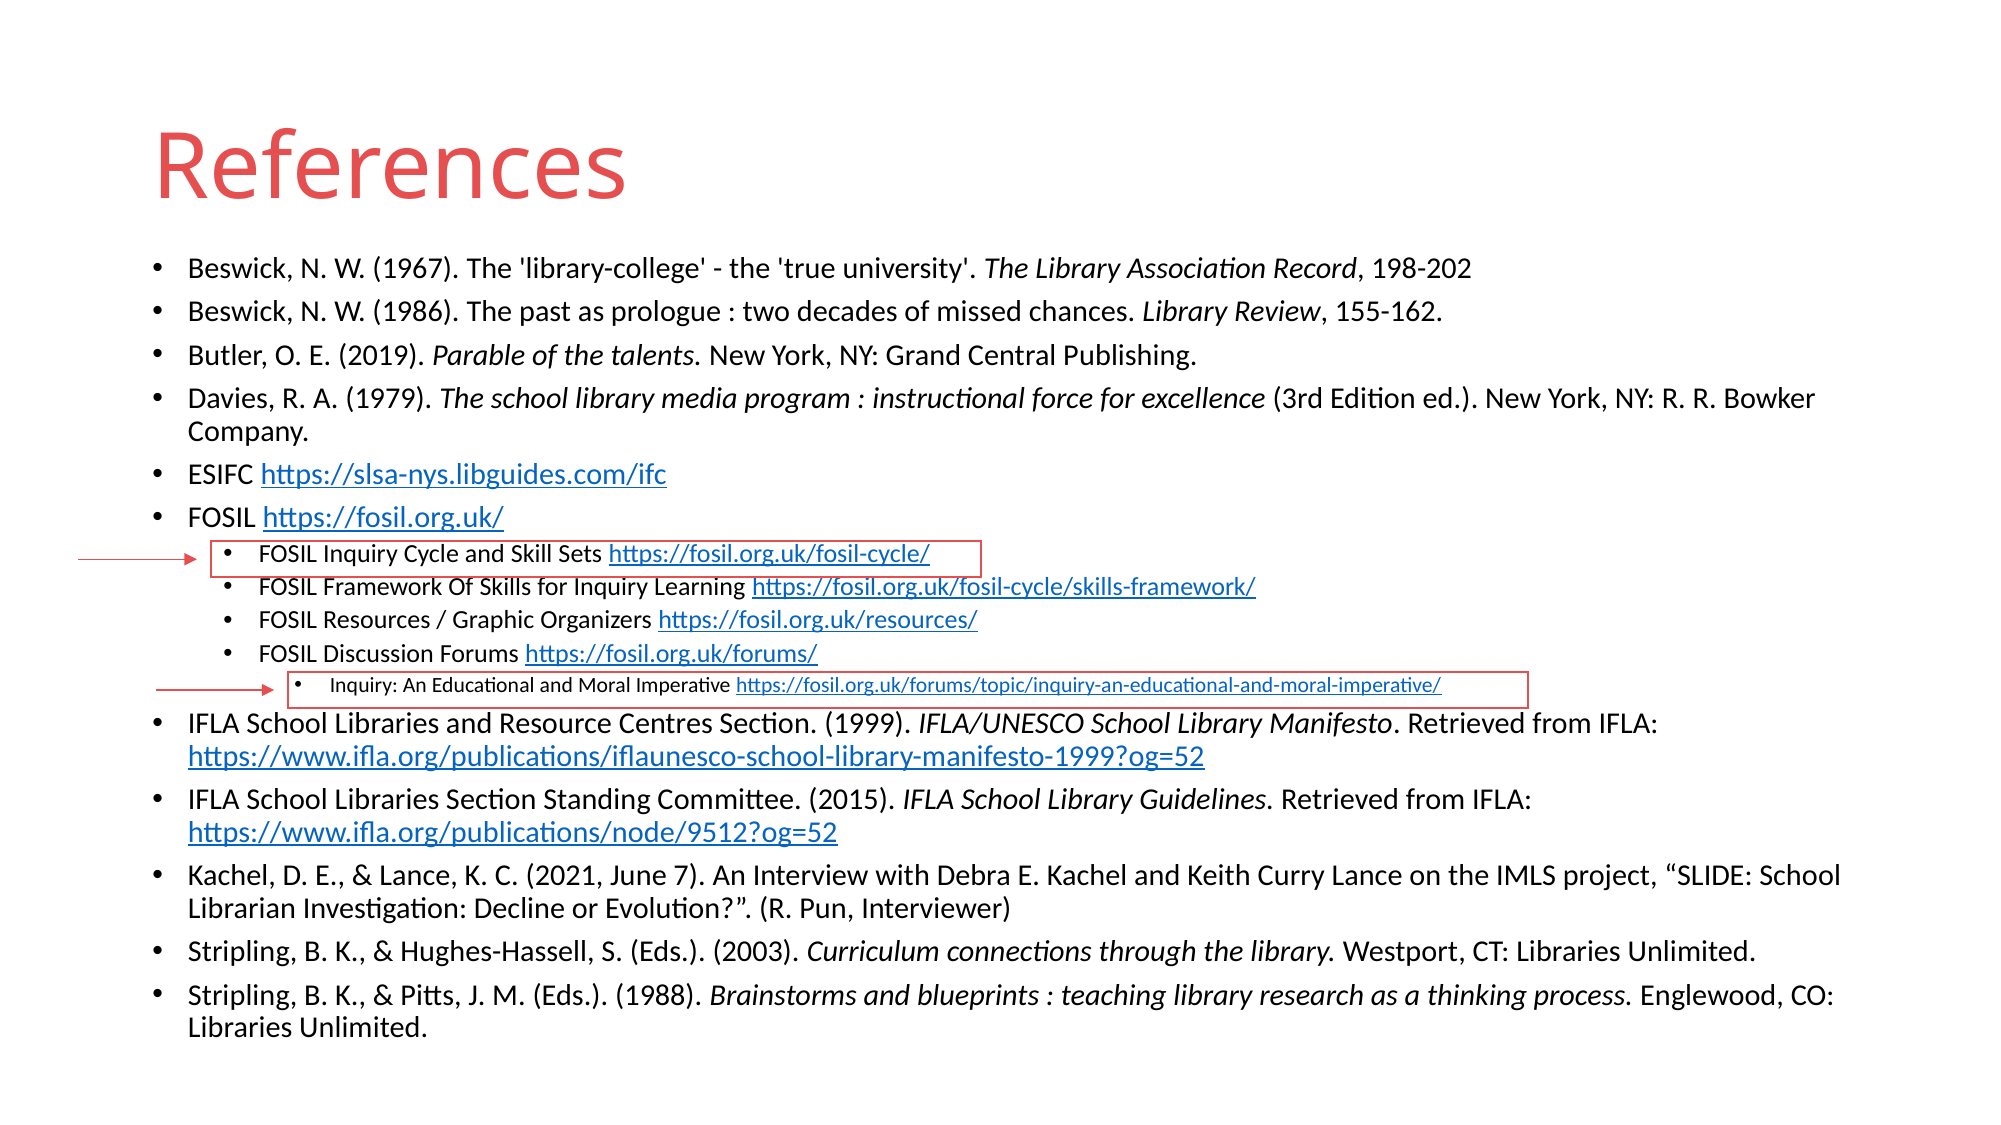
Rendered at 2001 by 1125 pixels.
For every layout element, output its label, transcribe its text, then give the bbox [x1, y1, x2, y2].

text_box [210, 540, 982, 578]
title References [137, 59, 1863, 244]
text_box [287, 671, 1529, 709]
list Beswick, N. W. (1967). The 'library-college' - the 'true university'. The Library Association Record, 198-202 Beswick, N. W. (1986). The past as prologue : two decades of missed chances. Library Review, 155-162. Butler, O. E. (2019). Parable of the talents. New York, NY: Grand Central Publishing. Davies, R. A. (1979). The school library media program : instructional force for excellence (3rd Edition ed.). New York, NY: R. R. Bowker Company. ESIFC https://slsa-nys.libguides.com/ifc FOSIL https://fosil.org.uk/ FOSIL Inquiry Cycle and Skill Sets https://fosil.org.uk/fosil-cycle/ FOSIL Framework Of Skills for Inquiry Learning https://fosil.org.uk/fosil-cycle/skills-framework/ FOSIL Resources / Graphic Organizers https://fosil.org.uk/resources/ FOSIL Discussion Forums https://fosil.org.uk/forums/ Inquiry: An Educational and Moral Imperative https://fosil.org.uk/forums/topic/inquiry-an-educational-and-moral-imperative/ IFLA School Libraries and Resource Centres Section. (1999). IFLA/UNESCO School Library Manifesto. Retrieved from IFLA: https://www.ifla.org/publications/iflaunesco-school-library-manifesto-1999?og=52 IFLA School Libraries Section Standing Committee. (2015). IFLA School Library Guidelines. Retrieved from IFLA: https://www.ifla.org/publications/node/9512?og=52 Kachel, D. E., & Lance, K. C. (2021, June 7). An Interview with Debra E. Kachel and Keith Curry Lance on the IMLS project, “SLIDE: School Librarian Investigation: Decline or Evolution?”. (R. Pun, Interviewer) Stripling, B. K., & Hughes-Hassell, S. (Eds.). (2003). Curriculum connections through the library. Westport, CT: Libraries Unlimited. Stripling, B. K., & Pitts, J. M. (Eds.). (1988). Brainstorms and blueprints : teaching library research as a thinking process. Englewood, CO: Libraries Unlimited. [137, 244, 1863, 1066]
